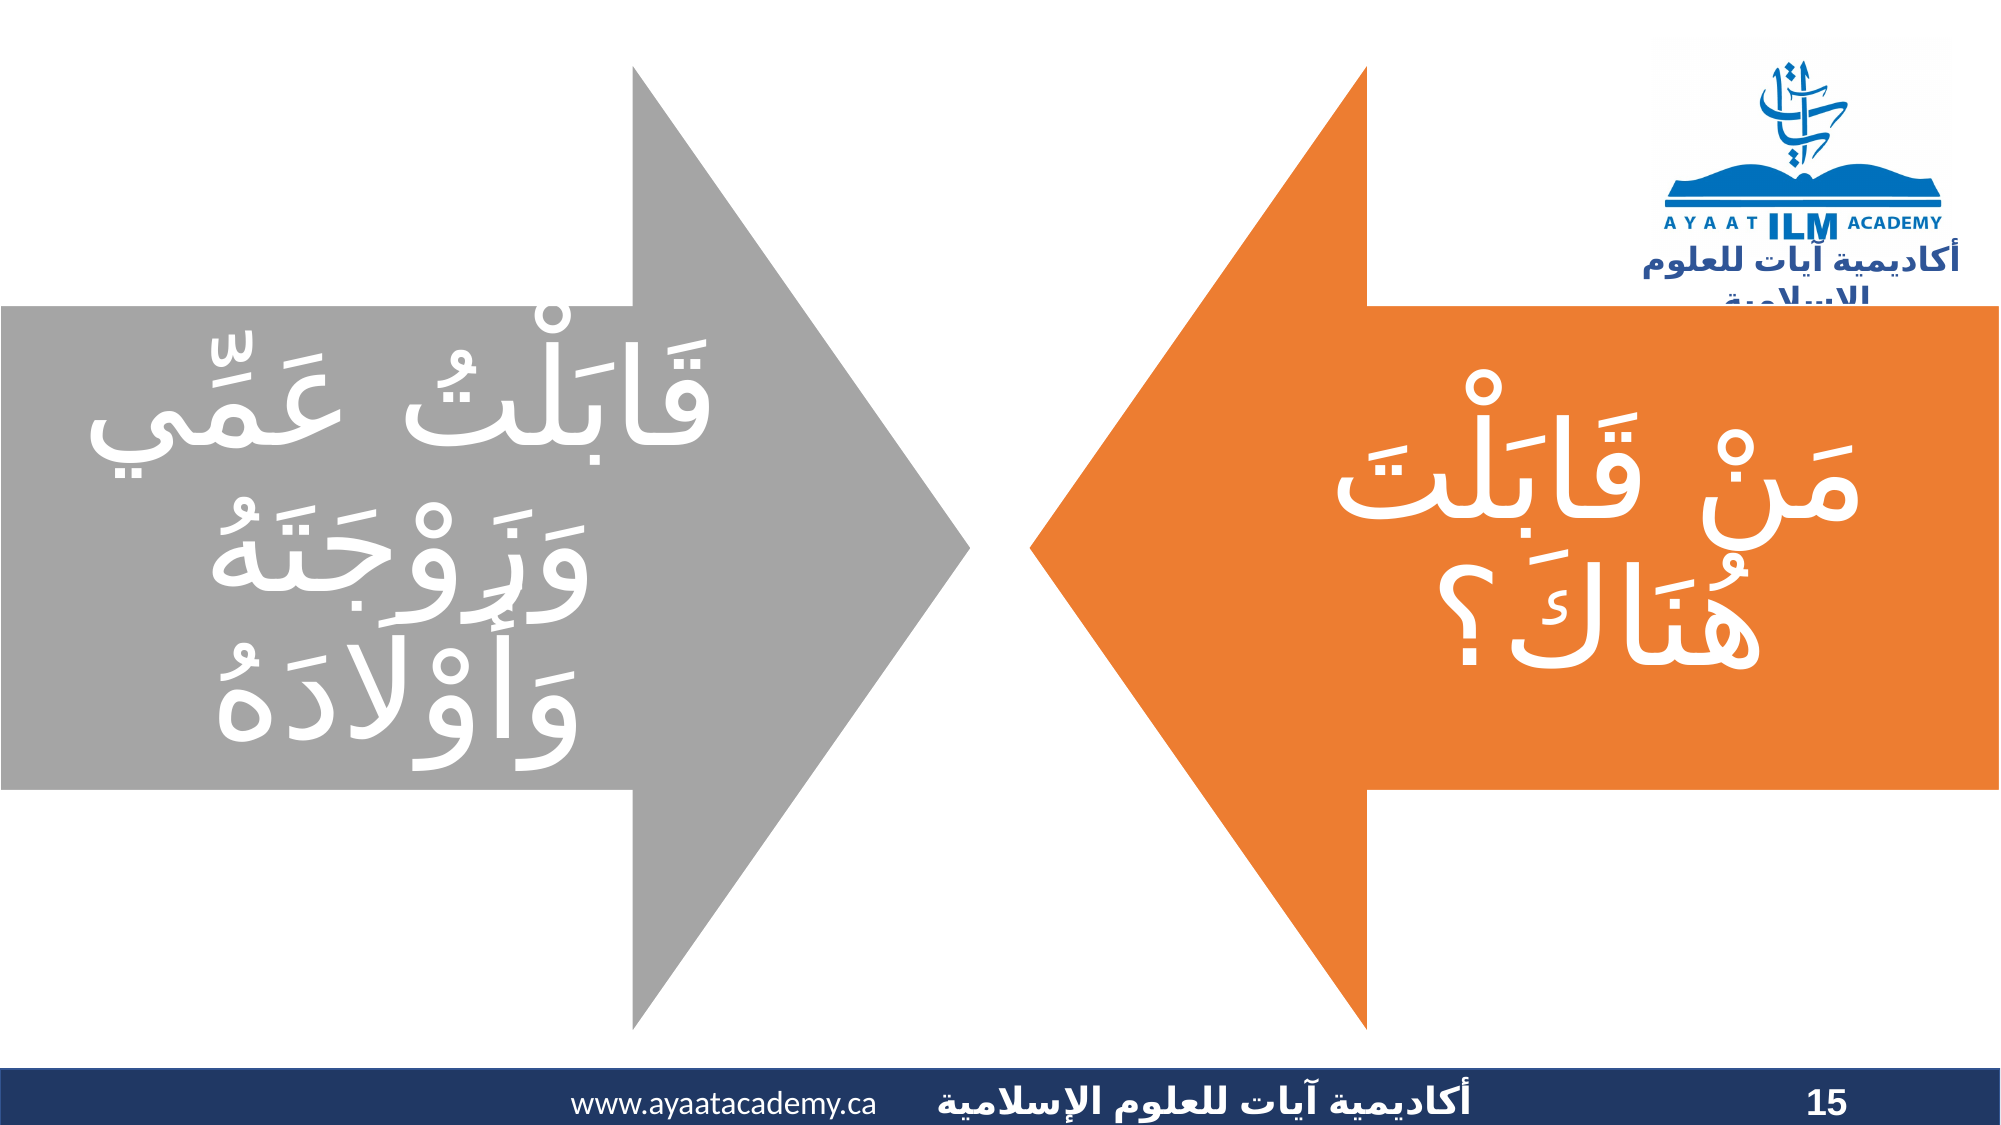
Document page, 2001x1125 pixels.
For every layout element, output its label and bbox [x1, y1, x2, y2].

text_box [0, 0, 2000, 1125]
